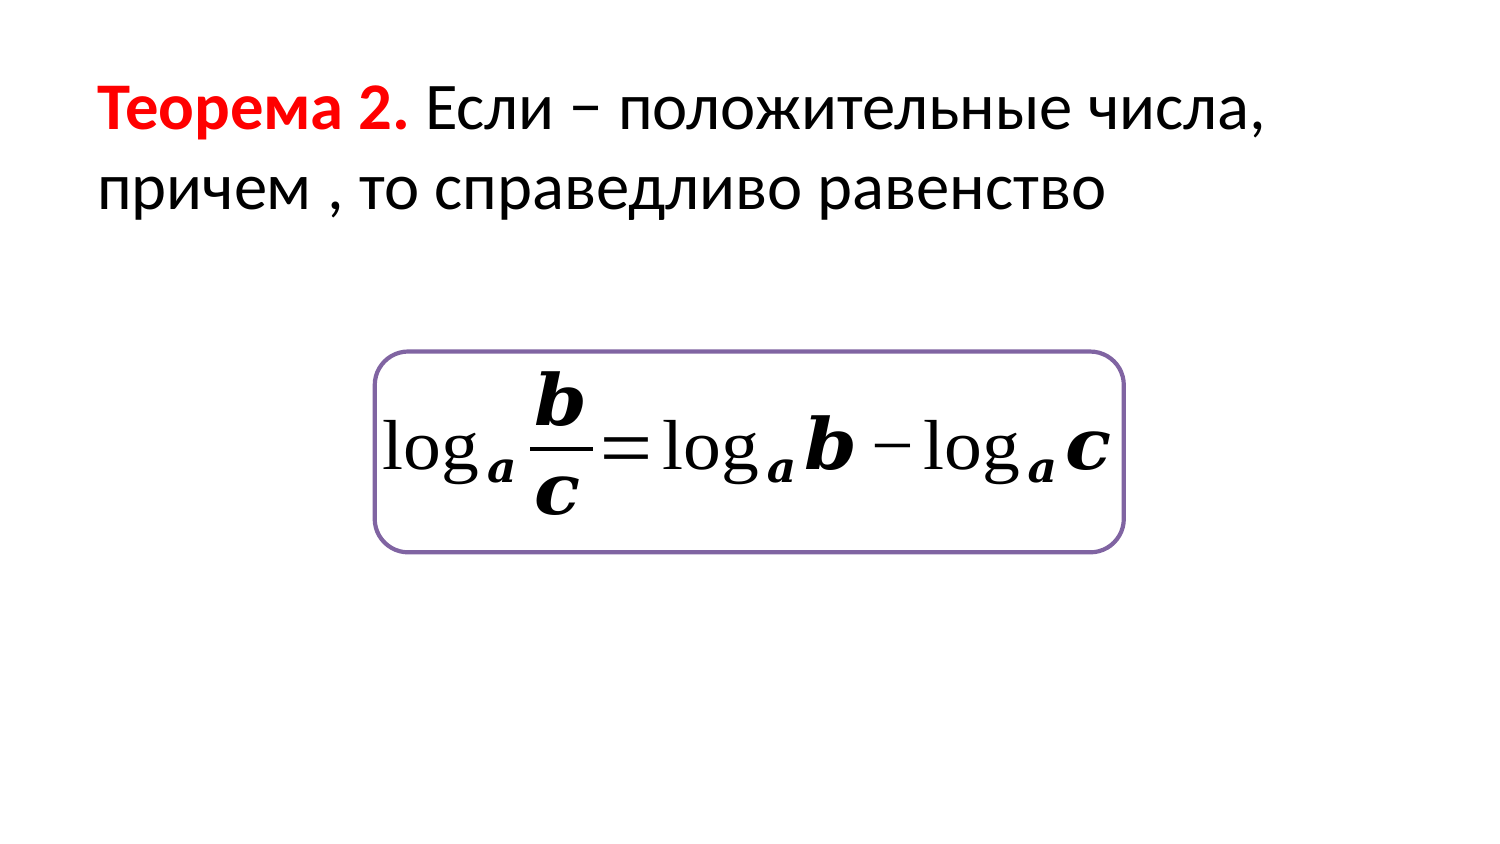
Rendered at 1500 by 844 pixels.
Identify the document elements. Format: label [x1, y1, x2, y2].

text_box [372, 349, 1126, 555]
